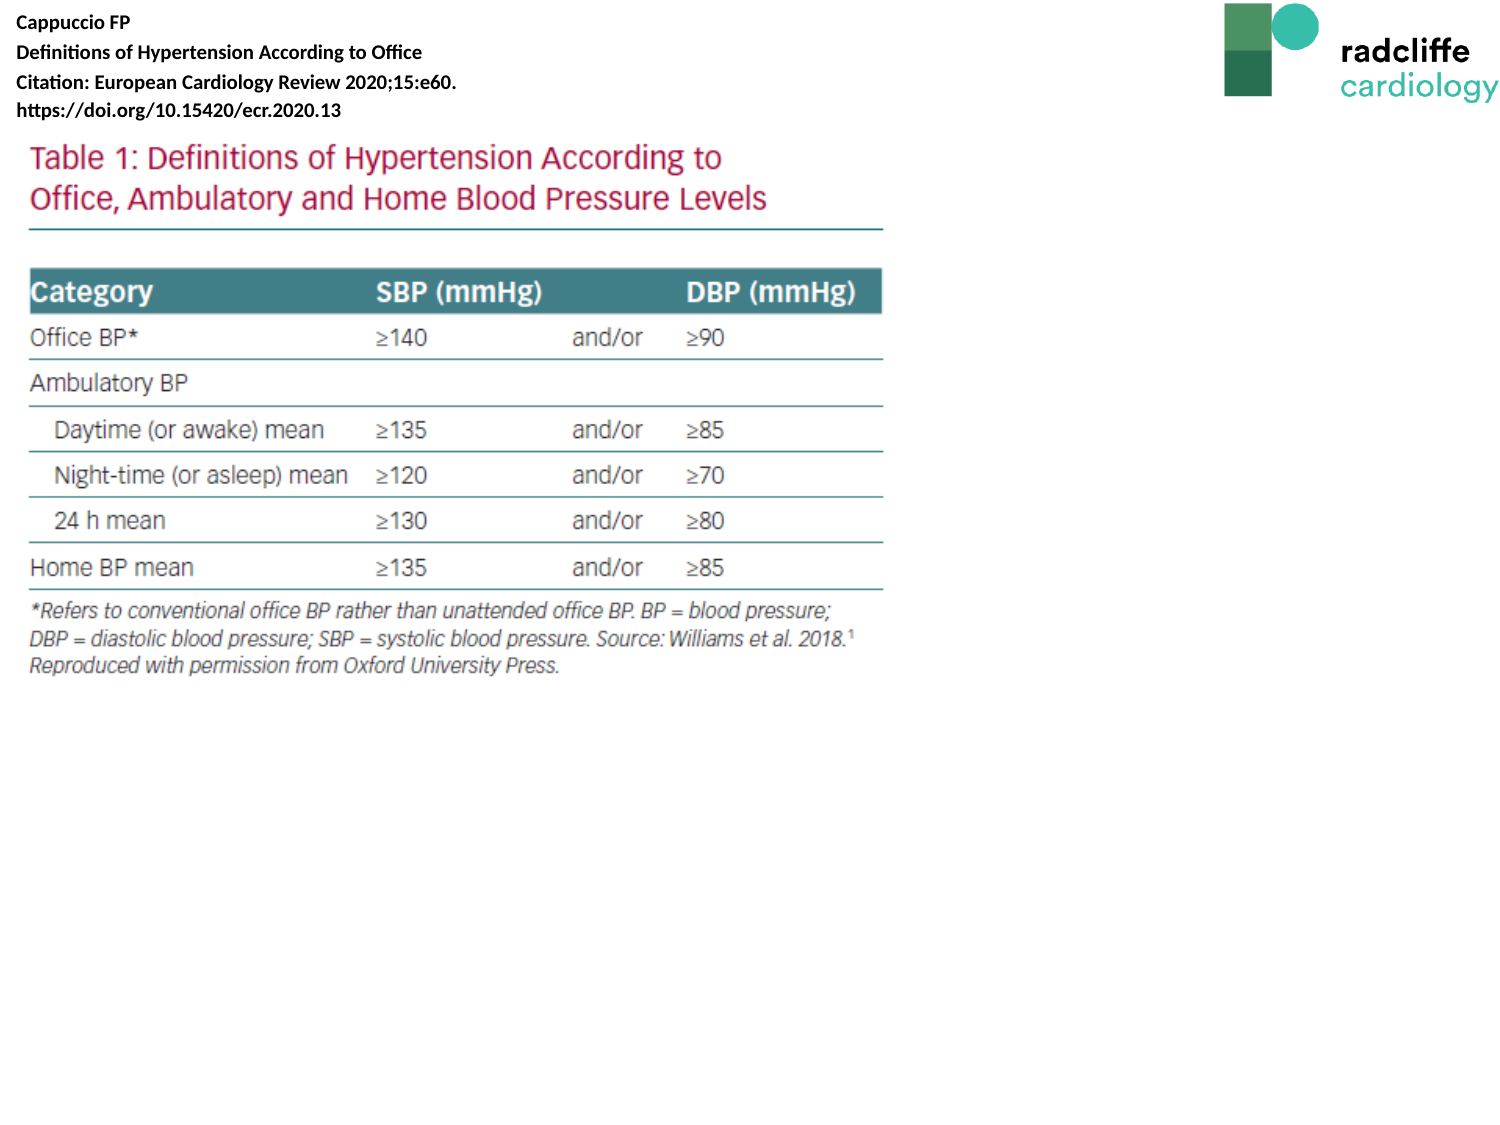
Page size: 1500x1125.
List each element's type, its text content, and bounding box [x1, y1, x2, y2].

picture [1, 124, 907, 715]
text_box Citation: European Cardiology Review 2020;15:e60. [1, 60, 1224, 89]
picture [1224, 1, 1499, 104]
text_box Definitions of Hypertension According to Office [1, 31, 1224, 60]
text_box https://doi.org/10.15420/ecr.2020.13 [1, 89, 1500, 129]
text_box Cappuccio FP [1, 1, 939, 31]
